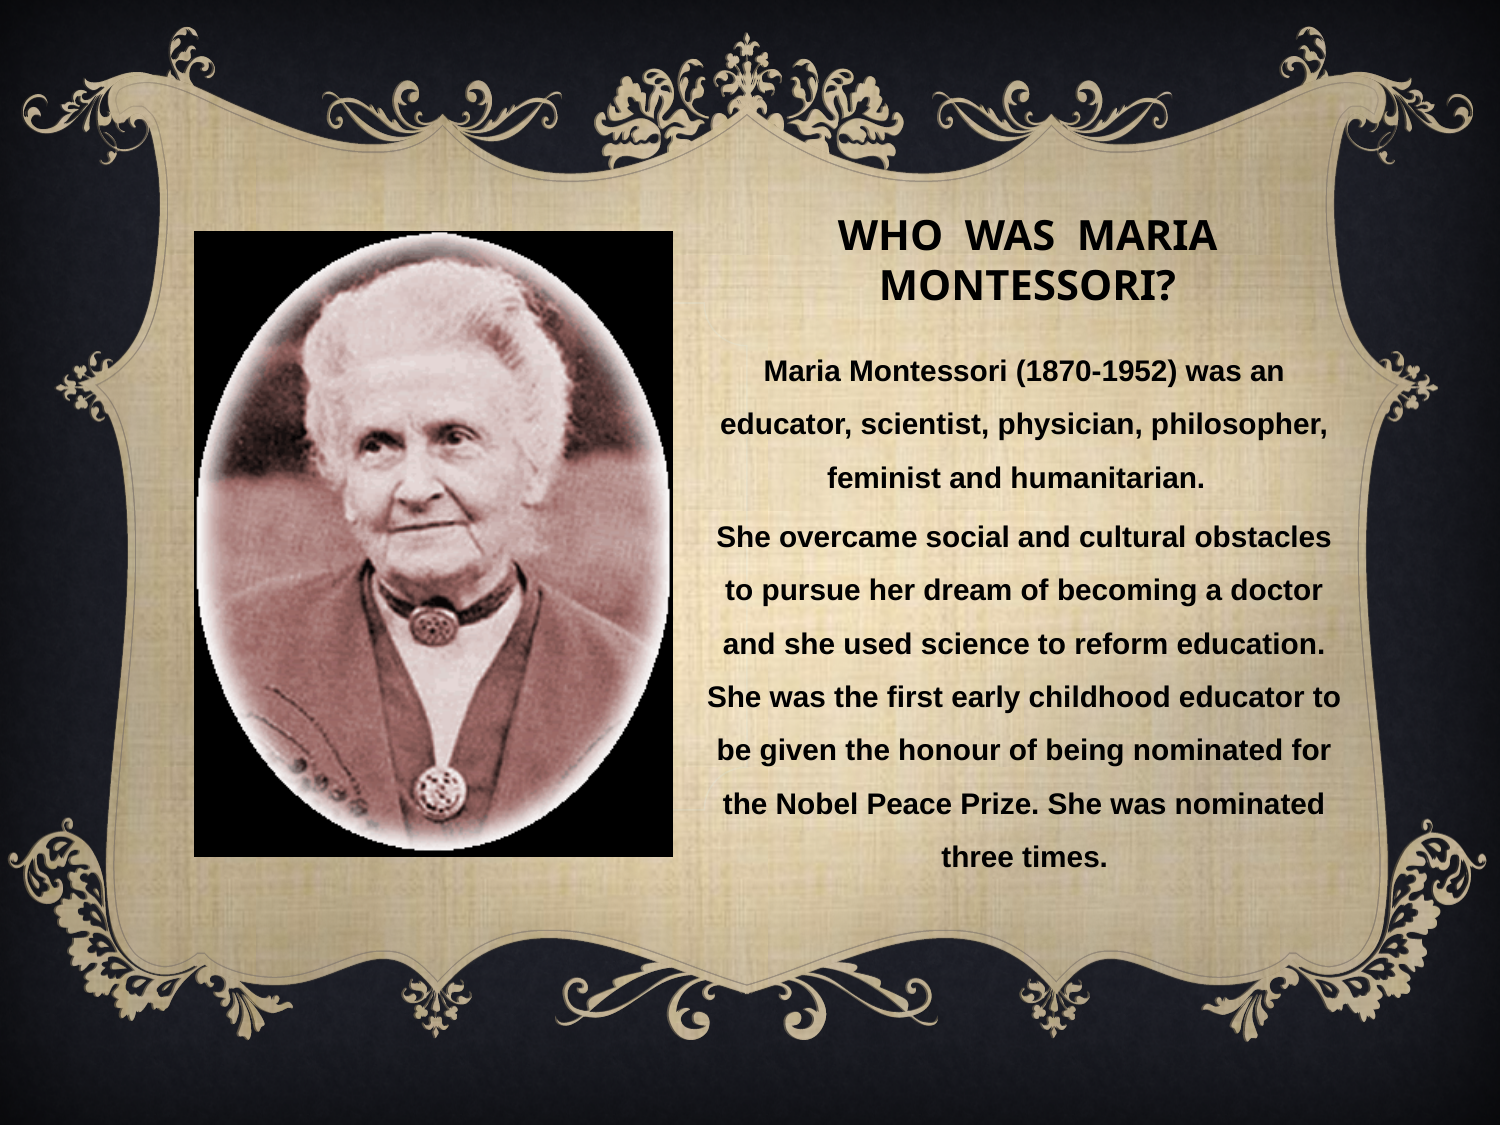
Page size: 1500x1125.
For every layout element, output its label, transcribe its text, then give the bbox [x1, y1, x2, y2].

list Maria Montessori (1870-1952) was an educator, scientist, physician, philosopher, feminist and humanitarian. She overcame social and cultural obstacles to pursue her dream of becoming a doctor and she used science to reform education. She was the first early childhood educator to be given the honour of being nominated for the Nobel Peace Prize. She was nominated three times. [690, 326, 1359, 907]
picture [0, 0, 1500, 1125]
title Who was Maria Montessori? [750, 147, 1306, 317]
